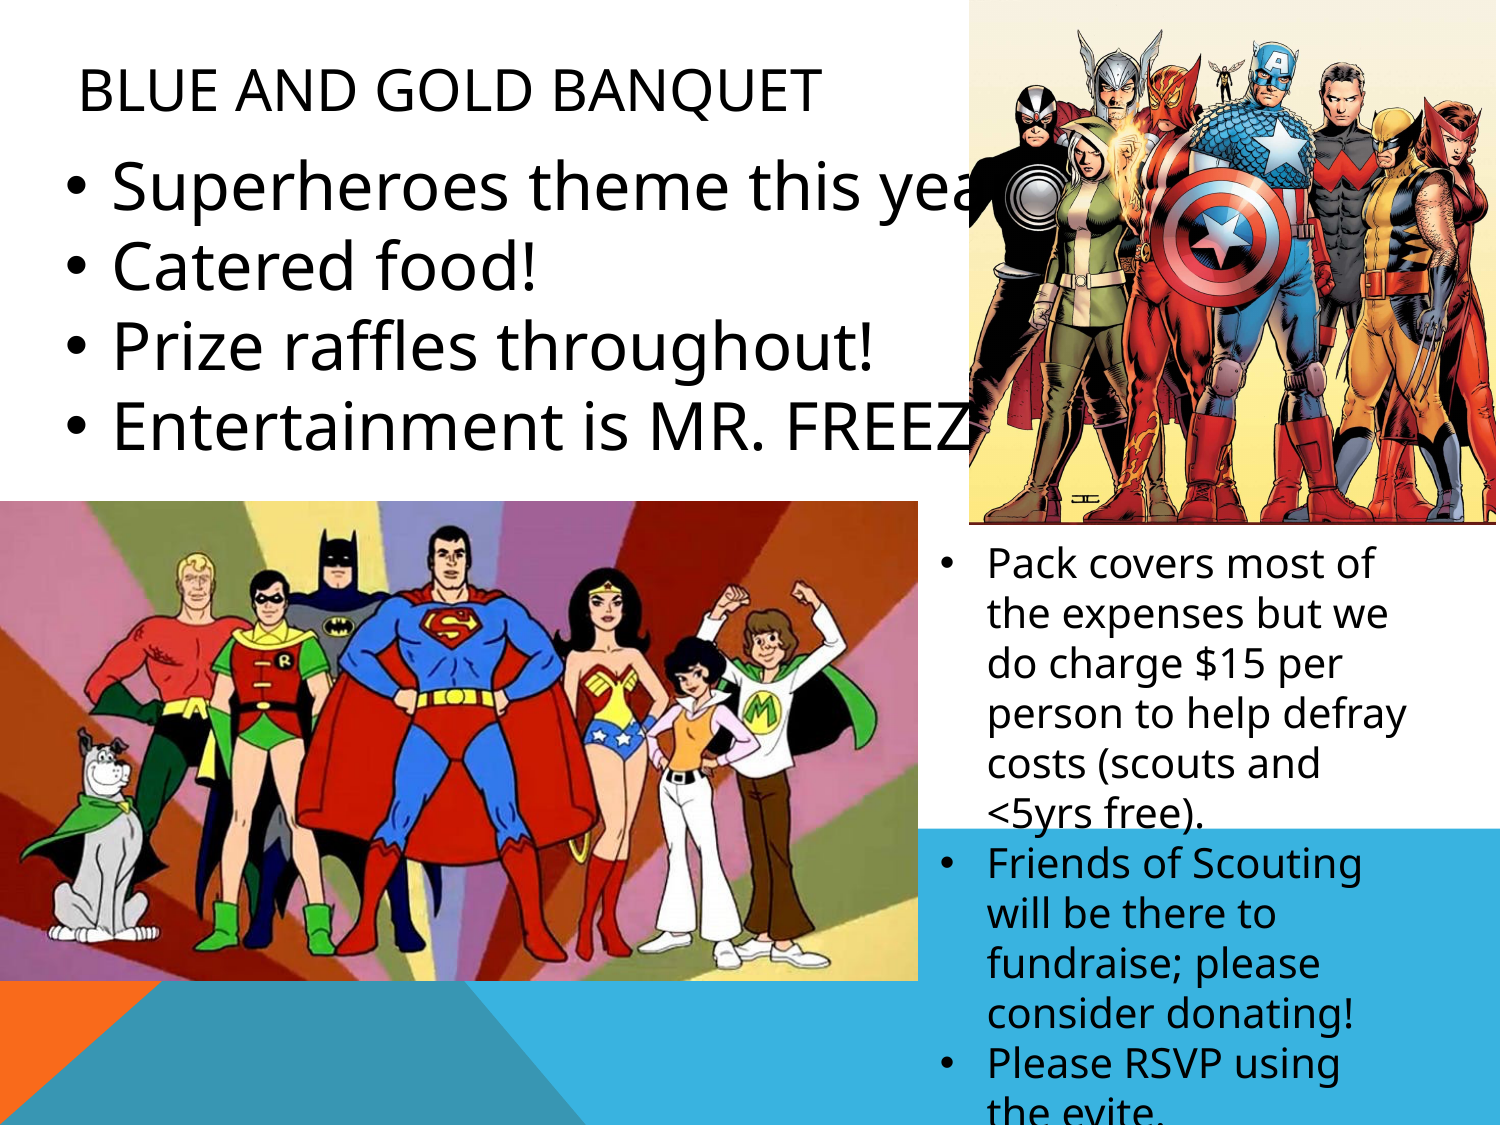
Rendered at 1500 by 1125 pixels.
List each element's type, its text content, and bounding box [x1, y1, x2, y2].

title Blue and gold banquet [62, 38, 964, 136]
text_box Superheroes theme this year! Catered food! Prize raffles throughout! Entertainment is MR. FREEZE! [50, 136, 964, 472]
text_box Pack covers most of the expenses but we do charge $15 per person to help defray costs (scouts and <5yrs free). Friends of Scouting will be there to fundraise; please consider donating! Please RSVP using the evite. [924, 529, 1425, 1125]
picture [0, 501, 918, 981]
picture [969, 0, 1496, 526]
